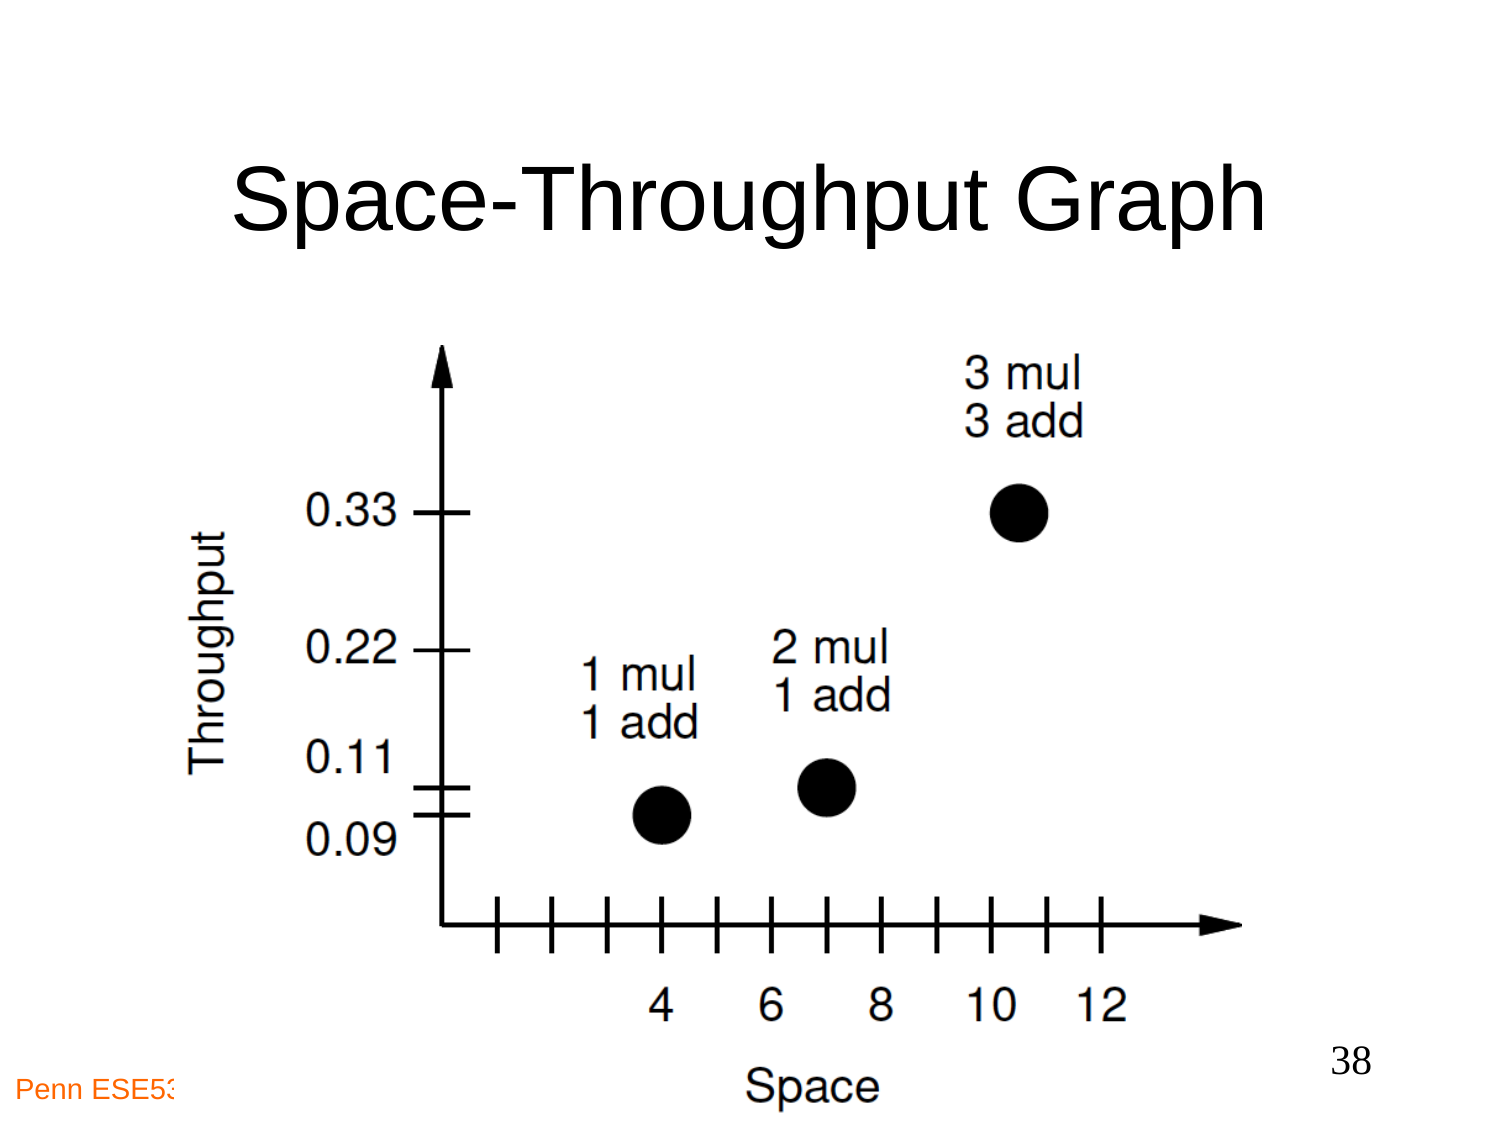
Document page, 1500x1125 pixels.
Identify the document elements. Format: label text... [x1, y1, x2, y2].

title Space-Throughput Graph [112, 99, 1388, 288]
picture [174, 345, 1242, 1125]
slide_number 38 [1246, 1024, 1388, 1101]
slide_number Penn ESE532 Spring 2017 -- DeHon [0, 1062, 169, 1125]
